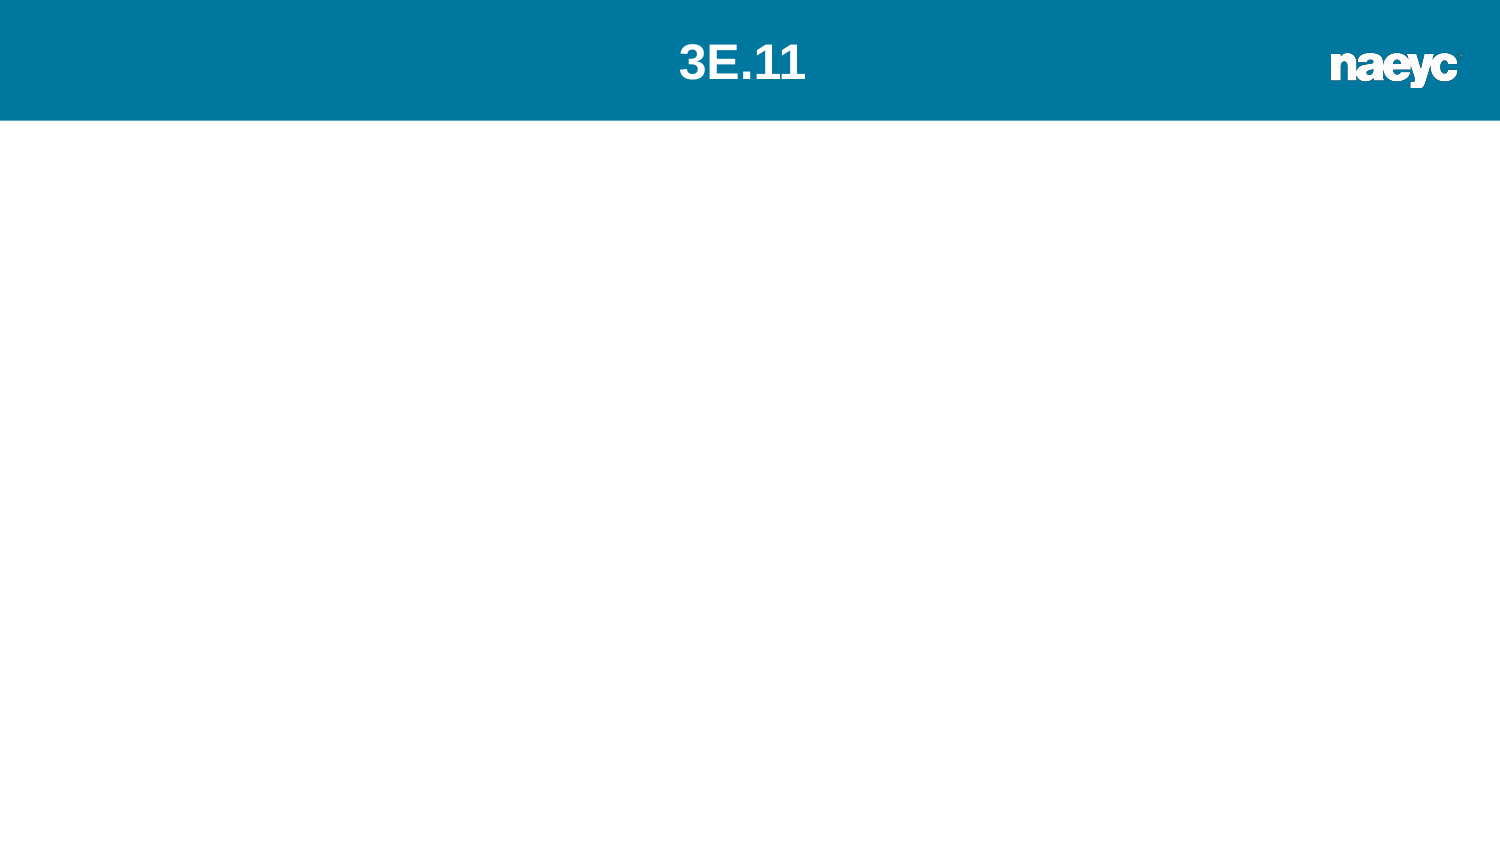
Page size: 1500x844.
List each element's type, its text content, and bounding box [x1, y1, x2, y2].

title 3E.11 [464, 10, 1036, 116]
picture [1332, 54, 1457, 87]
